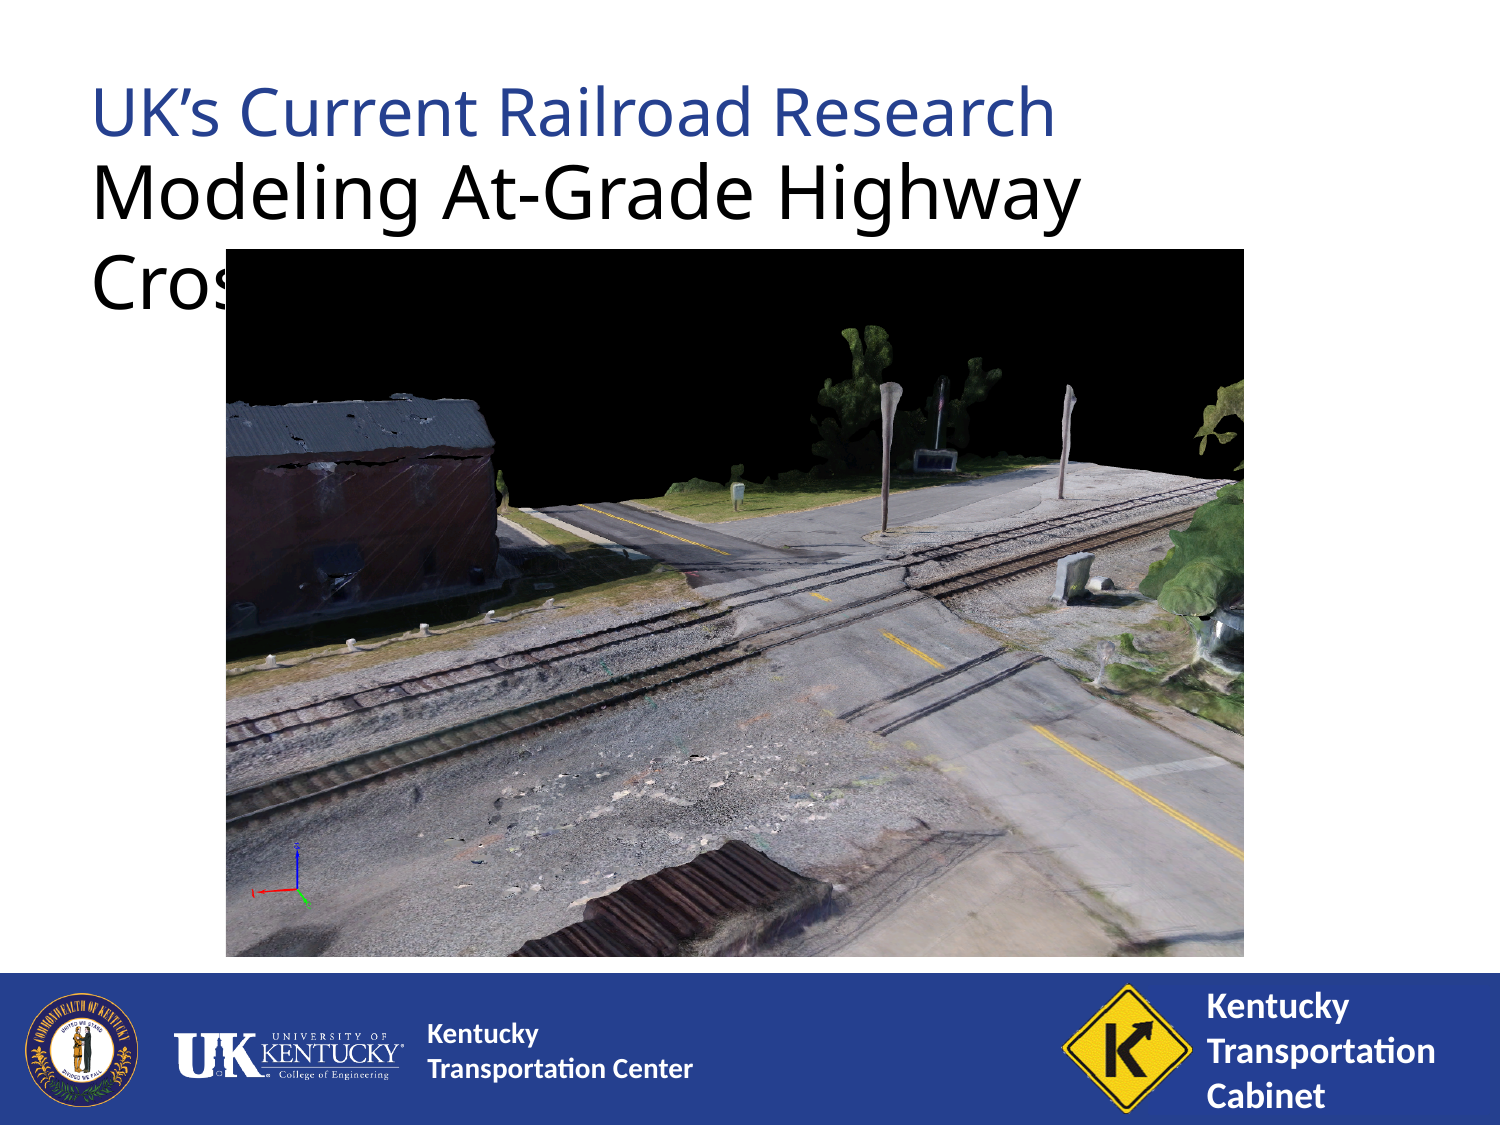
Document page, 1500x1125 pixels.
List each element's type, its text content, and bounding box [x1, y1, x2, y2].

picture [224, 249, 1244, 957]
picture [174, 1033, 404, 1080]
picture [1060, 982, 1193, 1115]
text_box Kentucky Transportation Cabinet [1192, 973, 1493, 1124]
picture [25, 993, 138, 1107]
title UK’s Current Railroad Research [75, 45, 1425, 175]
list Modeling At-Grade Highway Crossings [75, 175, 1425, 875]
text_box Kentucky Transportation Center [412, 1007, 713, 1092]
